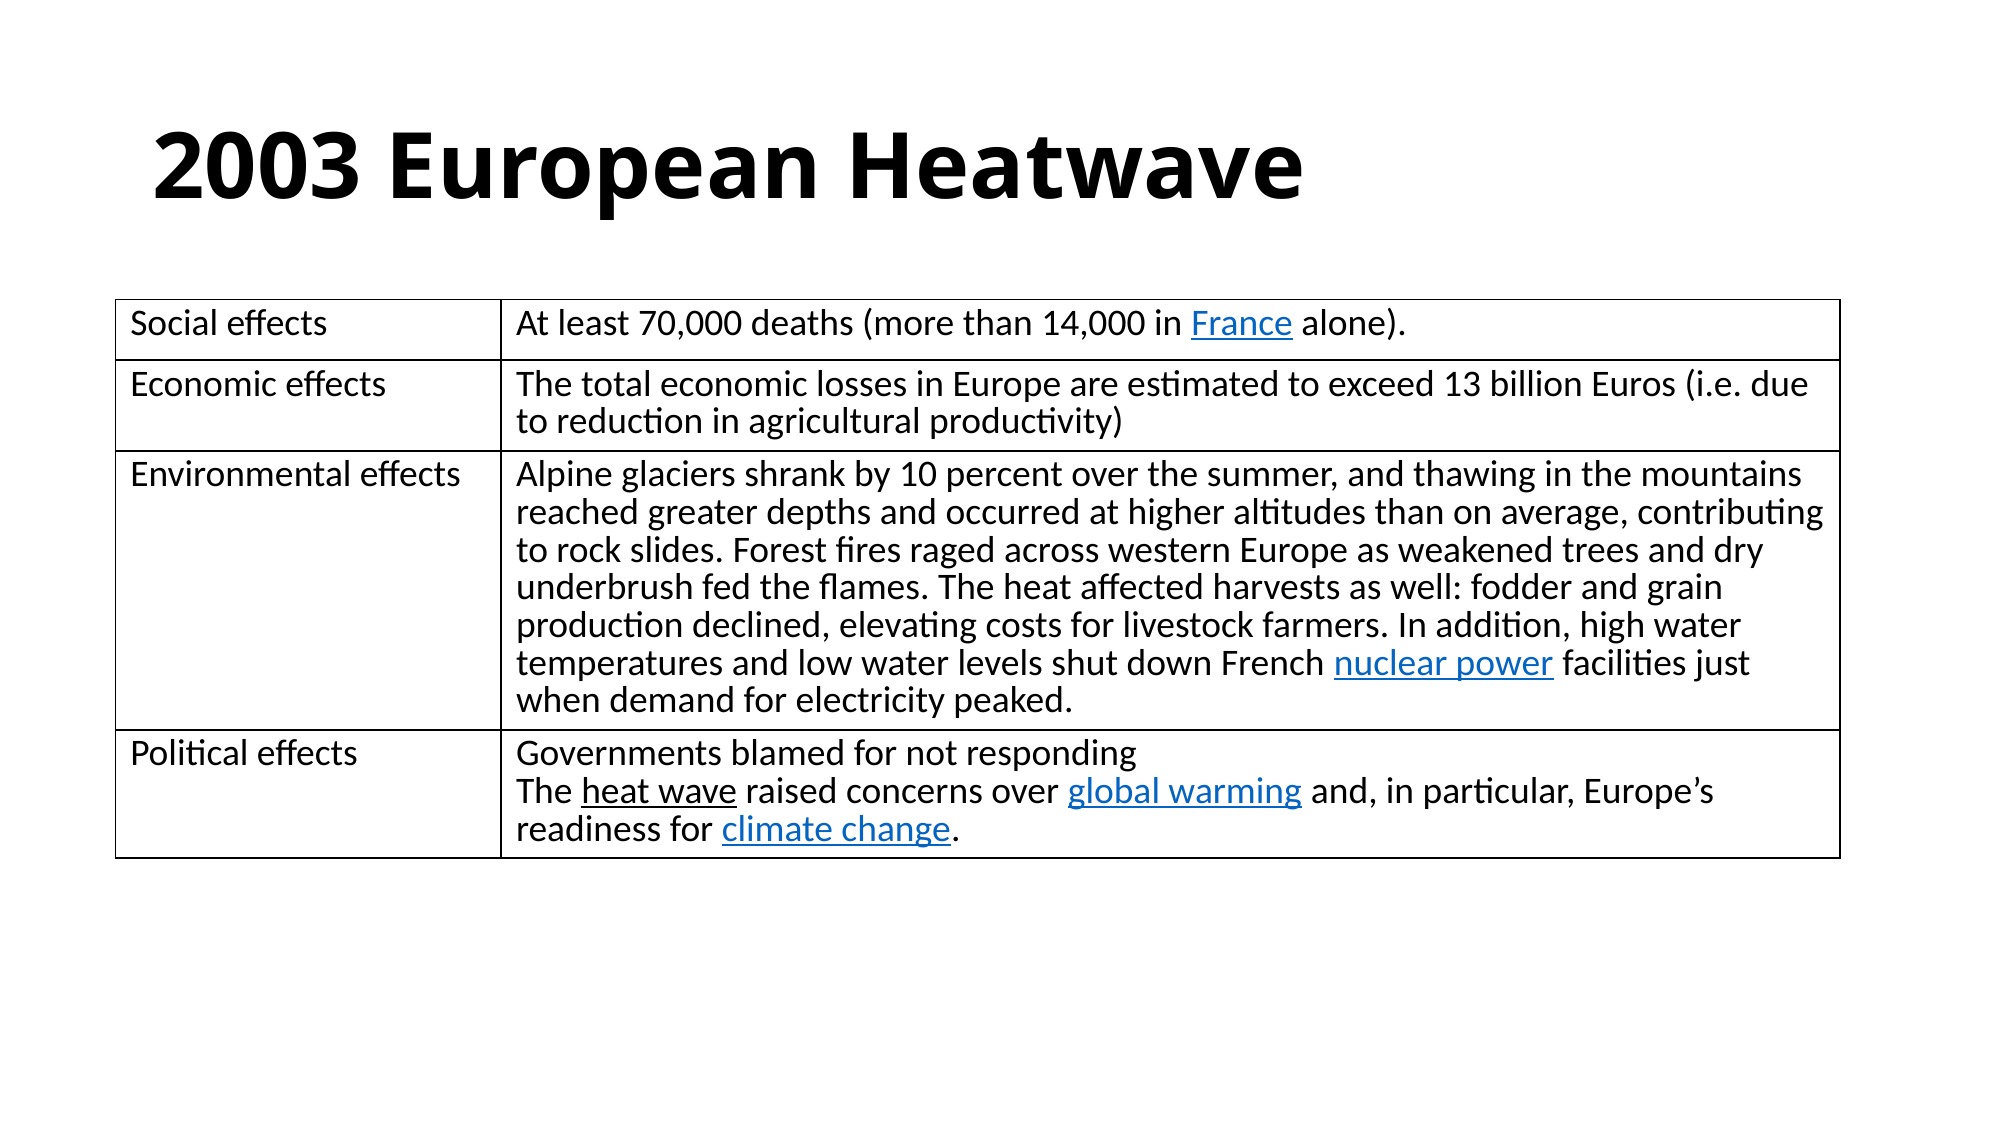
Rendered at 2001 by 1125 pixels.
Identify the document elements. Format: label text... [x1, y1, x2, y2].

title 2003 European Heatwave [137, 59, 1863, 278]
table_cell Political effects [116, 731, 500, 857]
table_cell Economic effects [116, 361, 500, 450]
table_cell Governments blamed for not responding The heat wave raised concerns over global warming and, in particular, Europe’s readiness for climate change. [502, 731, 1839, 857]
table_cell Environmental effects [116, 452, 500, 729]
table_cell Alpine glaciers shrank by 10 percent over the summer, and thawing in the mountains reached greater depths and occurred at higher altitudes than on average, contributing to rock slides. Forest fires raged across western Europe as weakened trees and dry underbrush fed the flames. The heat affected harvests as well: fodder and grain production declined, elevating costs for livestock farmers. In addition, high water temperatures and low water levels shut down French nuclear power facilities just when demand for electricity peaked. [502, 452, 1839, 729]
table_header Social effects [116, 300, 500, 359]
table_header At least 70,000 deaths (more than 14,000 in France alone). [502, 300, 1839, 359]
table_cell The total economic losses in Europe are estimated to exceed 13 billion Euros (i.e. due to reduction in agricultural productivity) [502, 361, 1839, 450]
